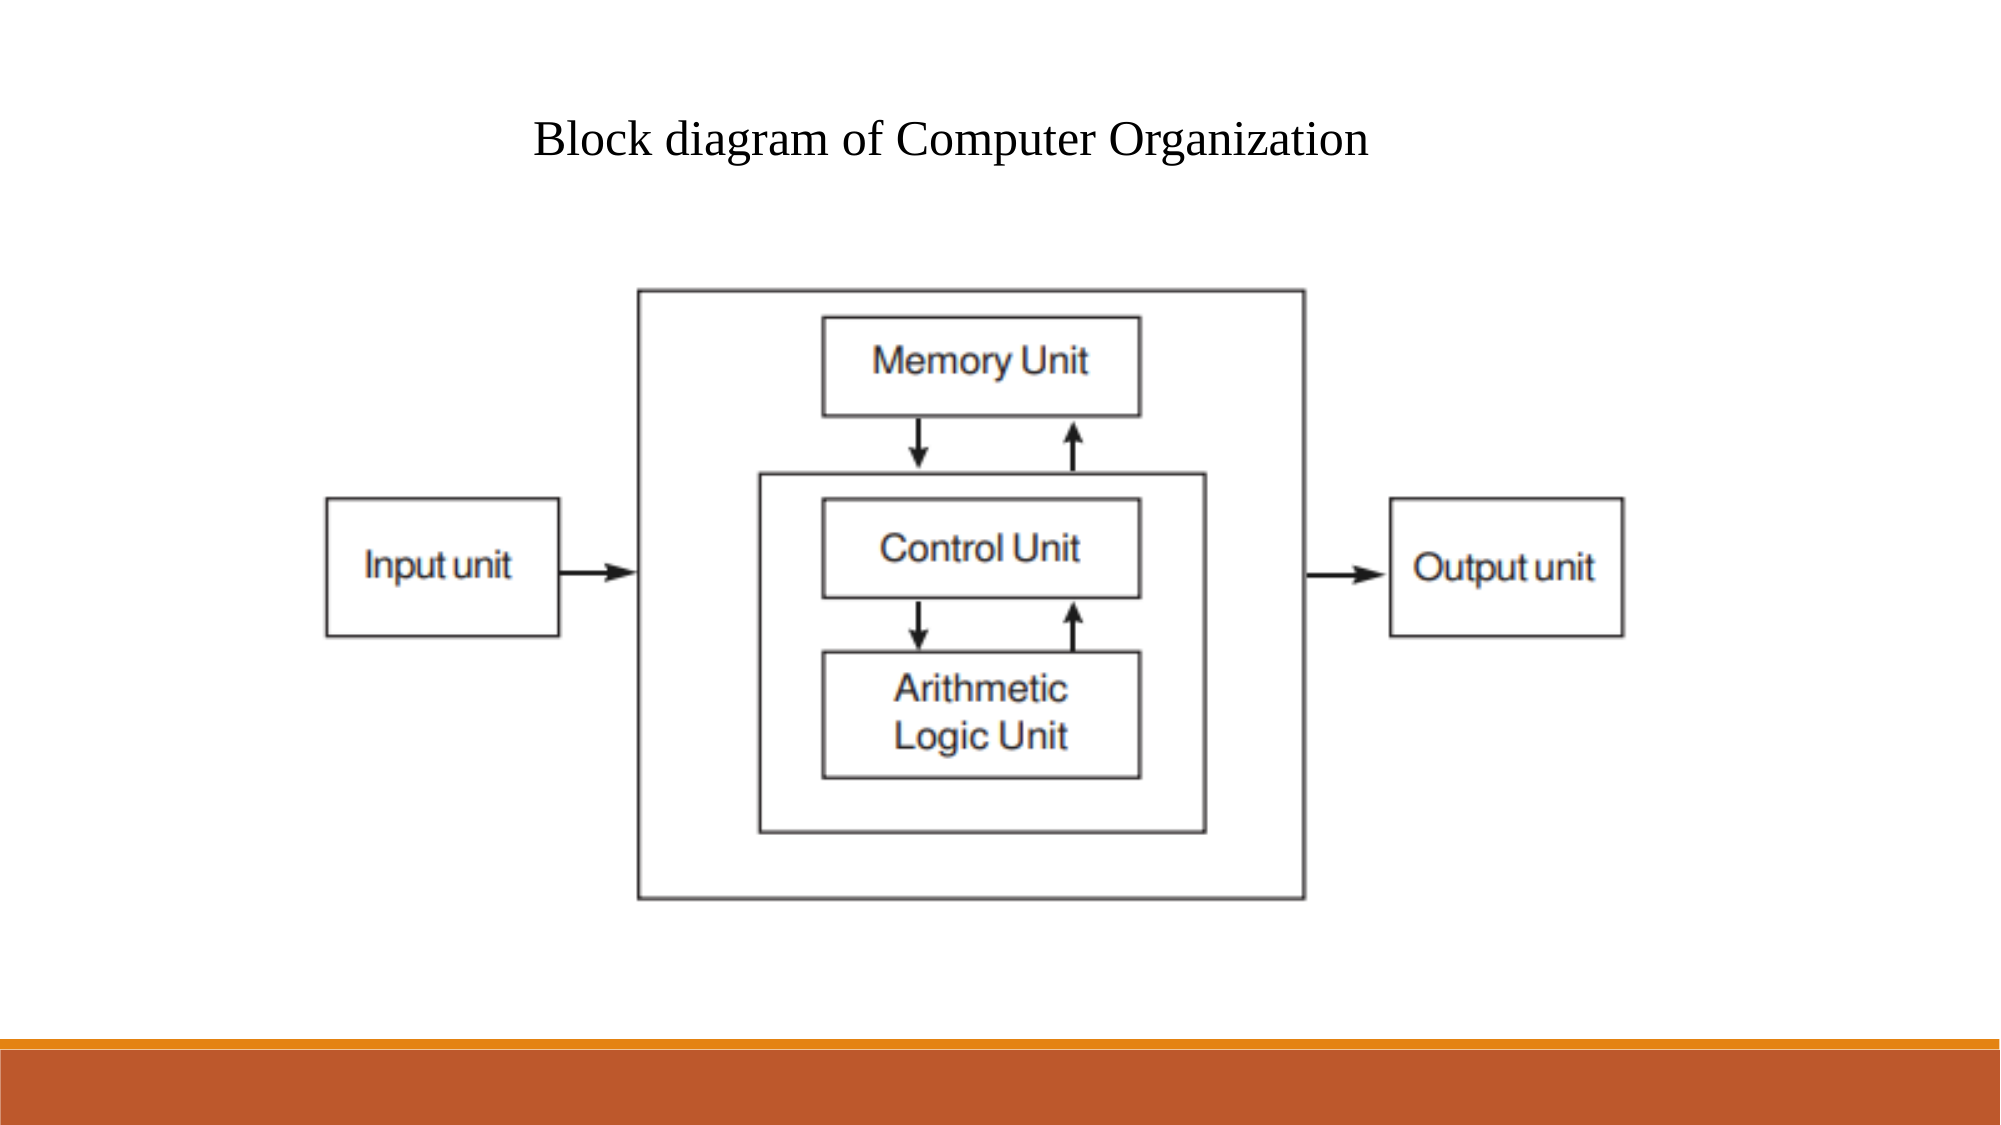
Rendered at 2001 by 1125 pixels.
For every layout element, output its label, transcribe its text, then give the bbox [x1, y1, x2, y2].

text_box Block diagram of Computer Organization [234, 68, 1669, 174]
picture [191, 253, 1711, 931]
